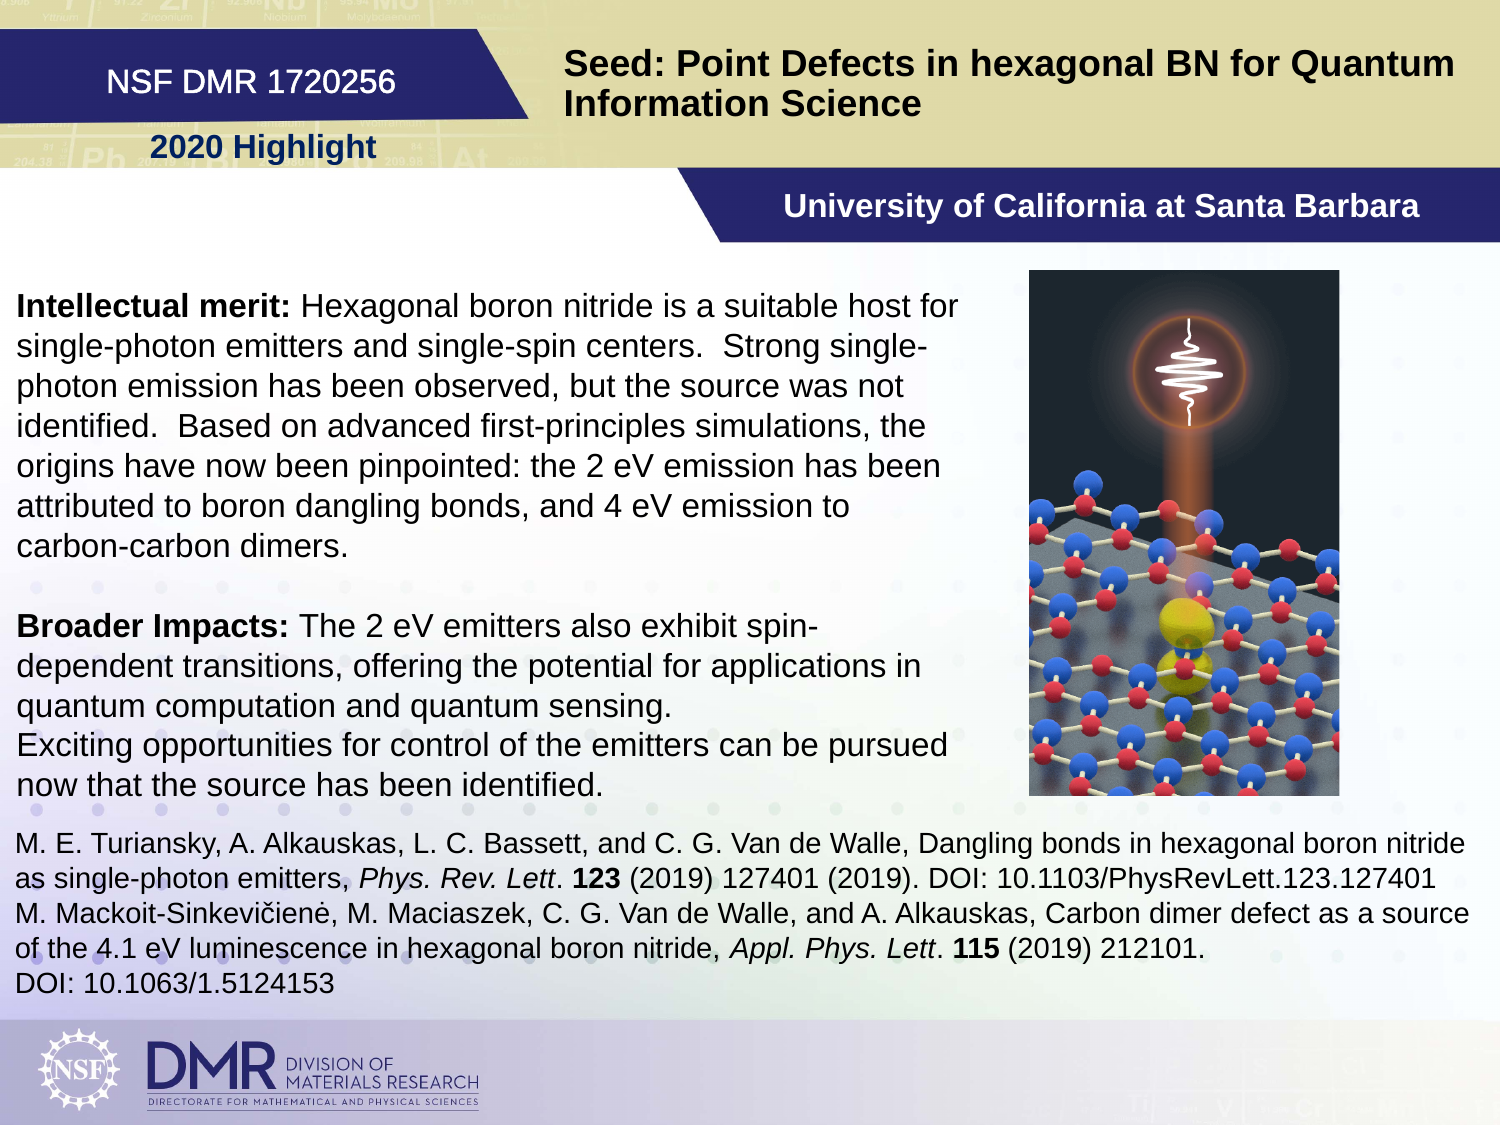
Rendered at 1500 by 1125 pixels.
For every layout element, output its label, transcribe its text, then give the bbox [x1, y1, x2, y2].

title Seed: Point Defects in hexagonal BN for Quantum Information Science [548, 18, 1500, 150]
text_box University of California at Santa Barbara [717, 176, 1487, 232]
text_box 2020 Highlight [0, 117, 527, 173]
text_box NSF DMR 1720256 [24, 52, 478, 107]
text_box Intellectual merit: Hexagonal boron nitride is a suitable host for single-photon emitters and single-spin centers. Strong single-photon emission has been observed, but the source was not identified. Based on advanced first-principles simulations, the origins have now been pinpointed: the 2 eV emission has been attributed to boron dangling bonds, and 4 eV emission to carbon-carbon dimers. Broader Impacts: The 2 eV emitters also exhibit spin-dependent transitions, offering the potential for applications in quantum computation and quantum sensing. Exciting opportunities for control of the emitters can be pursued now that the source has been identified. [1, 277, 986, 811]
picture [0, 0, 1500, 1125]
text_box M. E. Turiansky, A. Alkauskas, L. C. Bassett, and C. G. Van de Walle, Dangling bonds in hexagonal boron nitride as single-photon emitters, Phys. Rev. Lett. 123 (2019) 127401 (2019). DOI: 10.1103/PhysRevLett.123.127401 M. Mackoit-Sinkevičienė, M. Maciaszek, C. G. Van de Walle, and A. Alkauskas, Carbon dimer defect as a source of the 4.1 eV luminescence in hexagonal boron nitride, Appl. Phys. Lett. 115 (2019) 212101. DOI: 10.1063/1.5124153 [0, 817, 1499, 1007]
